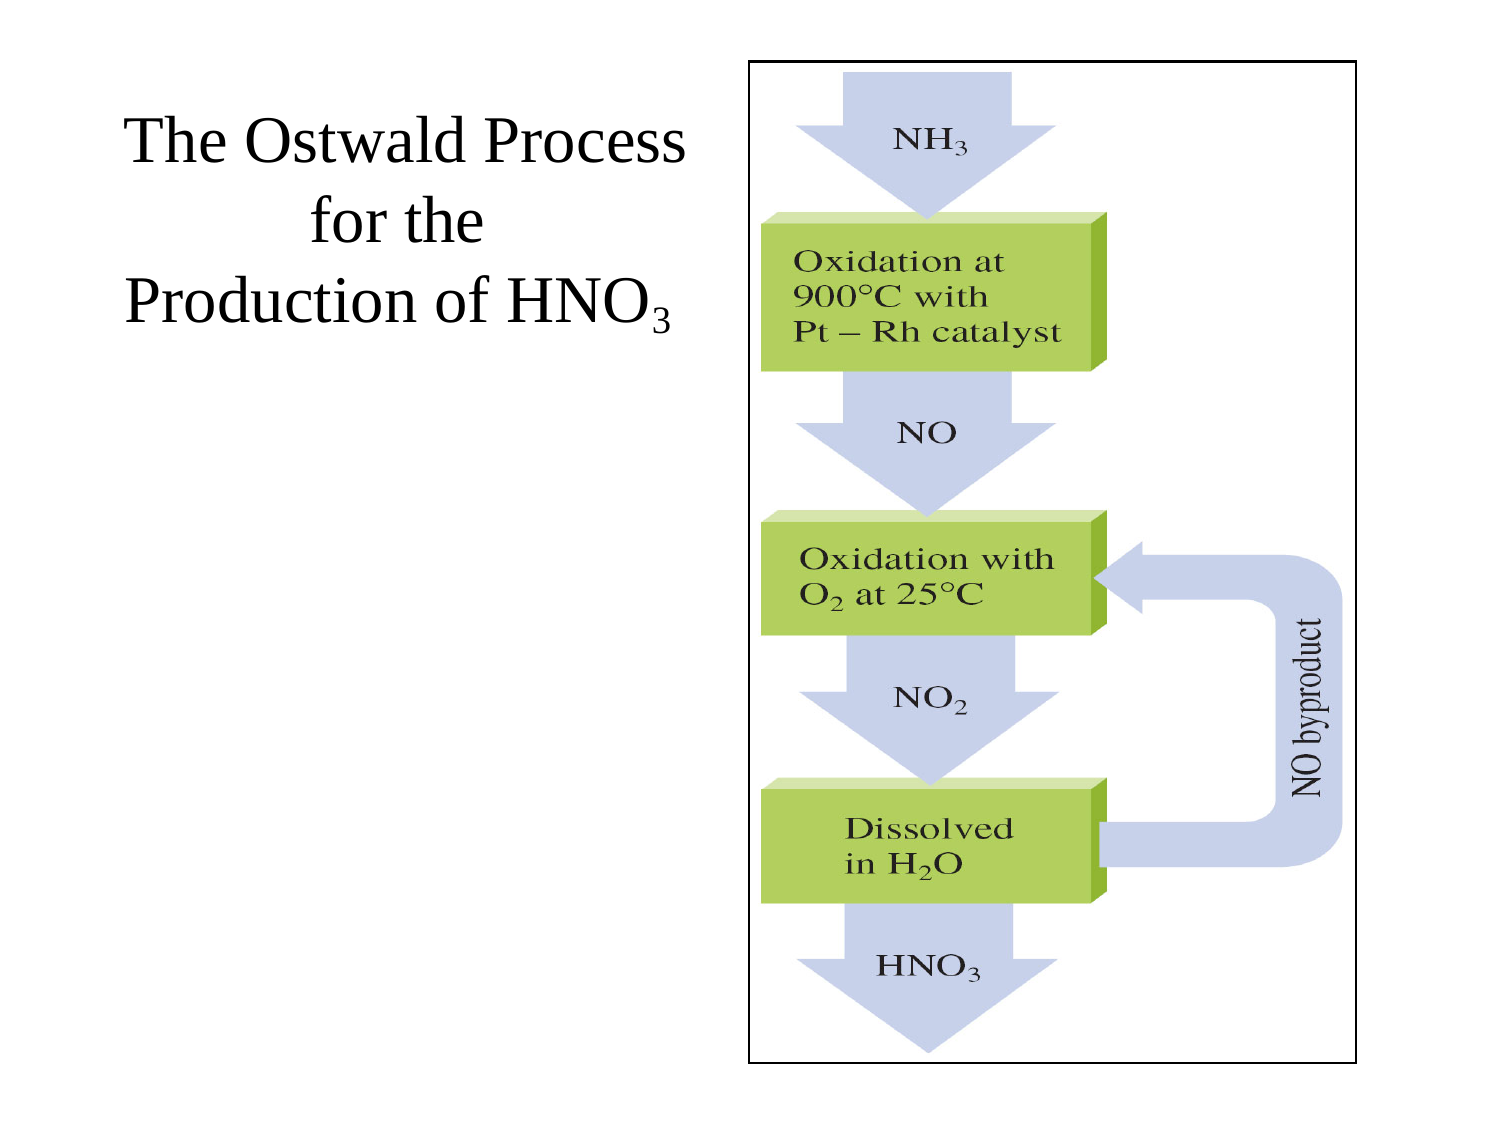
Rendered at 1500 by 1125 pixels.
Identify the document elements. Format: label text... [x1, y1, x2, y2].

title The Ostwald Process for the Production of HNO3 [62, 62, 747, 375]
picture [749, 62, 1356, 1063]
